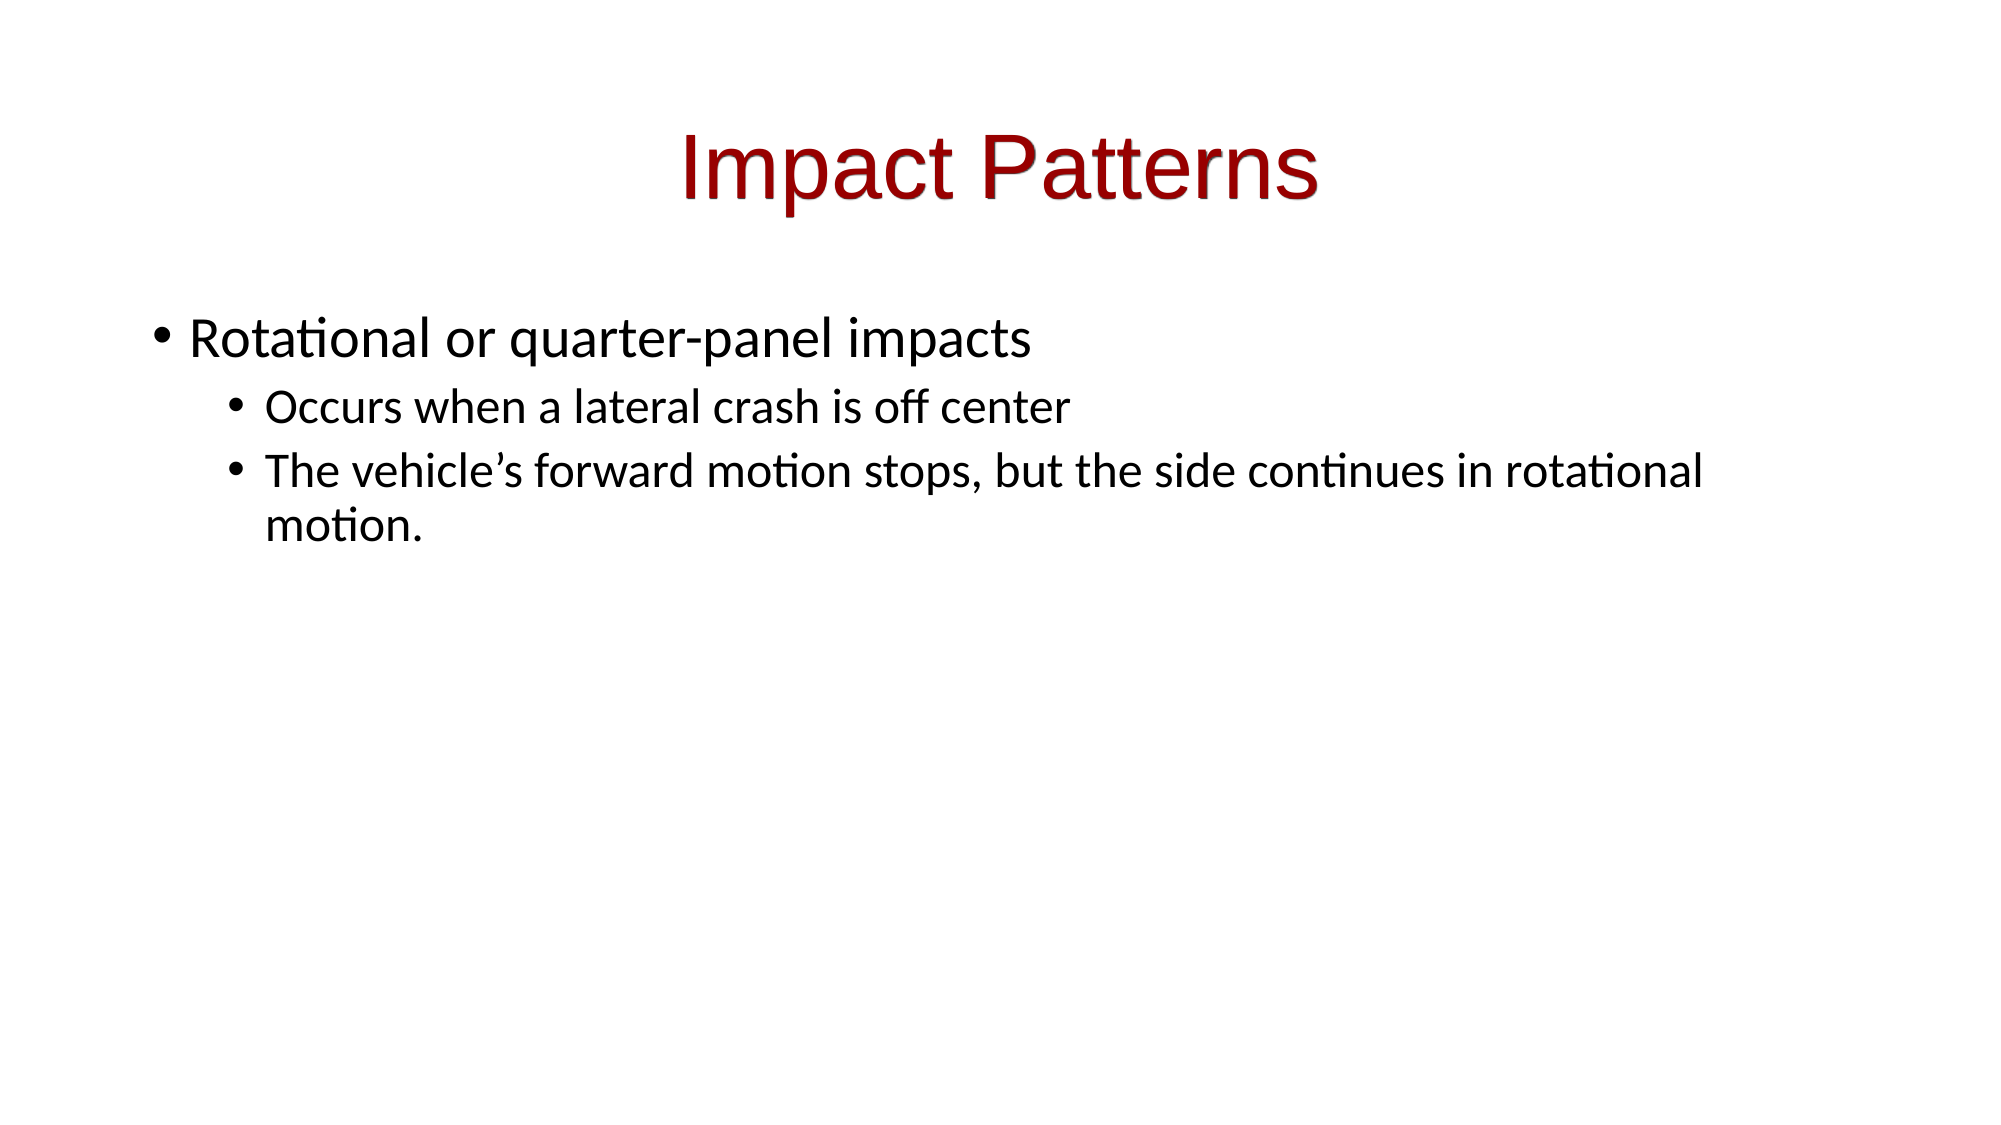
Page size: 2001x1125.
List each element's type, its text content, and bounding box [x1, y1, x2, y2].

title Impact Patterns [137, 59, 1863, 278]
list Rotational or quarter-panel impacts Occurs when a lateral crash is off center The vehicle’s forward motion stops, but the side continues in rotational motion. [137, 299, 1863, 1014]
